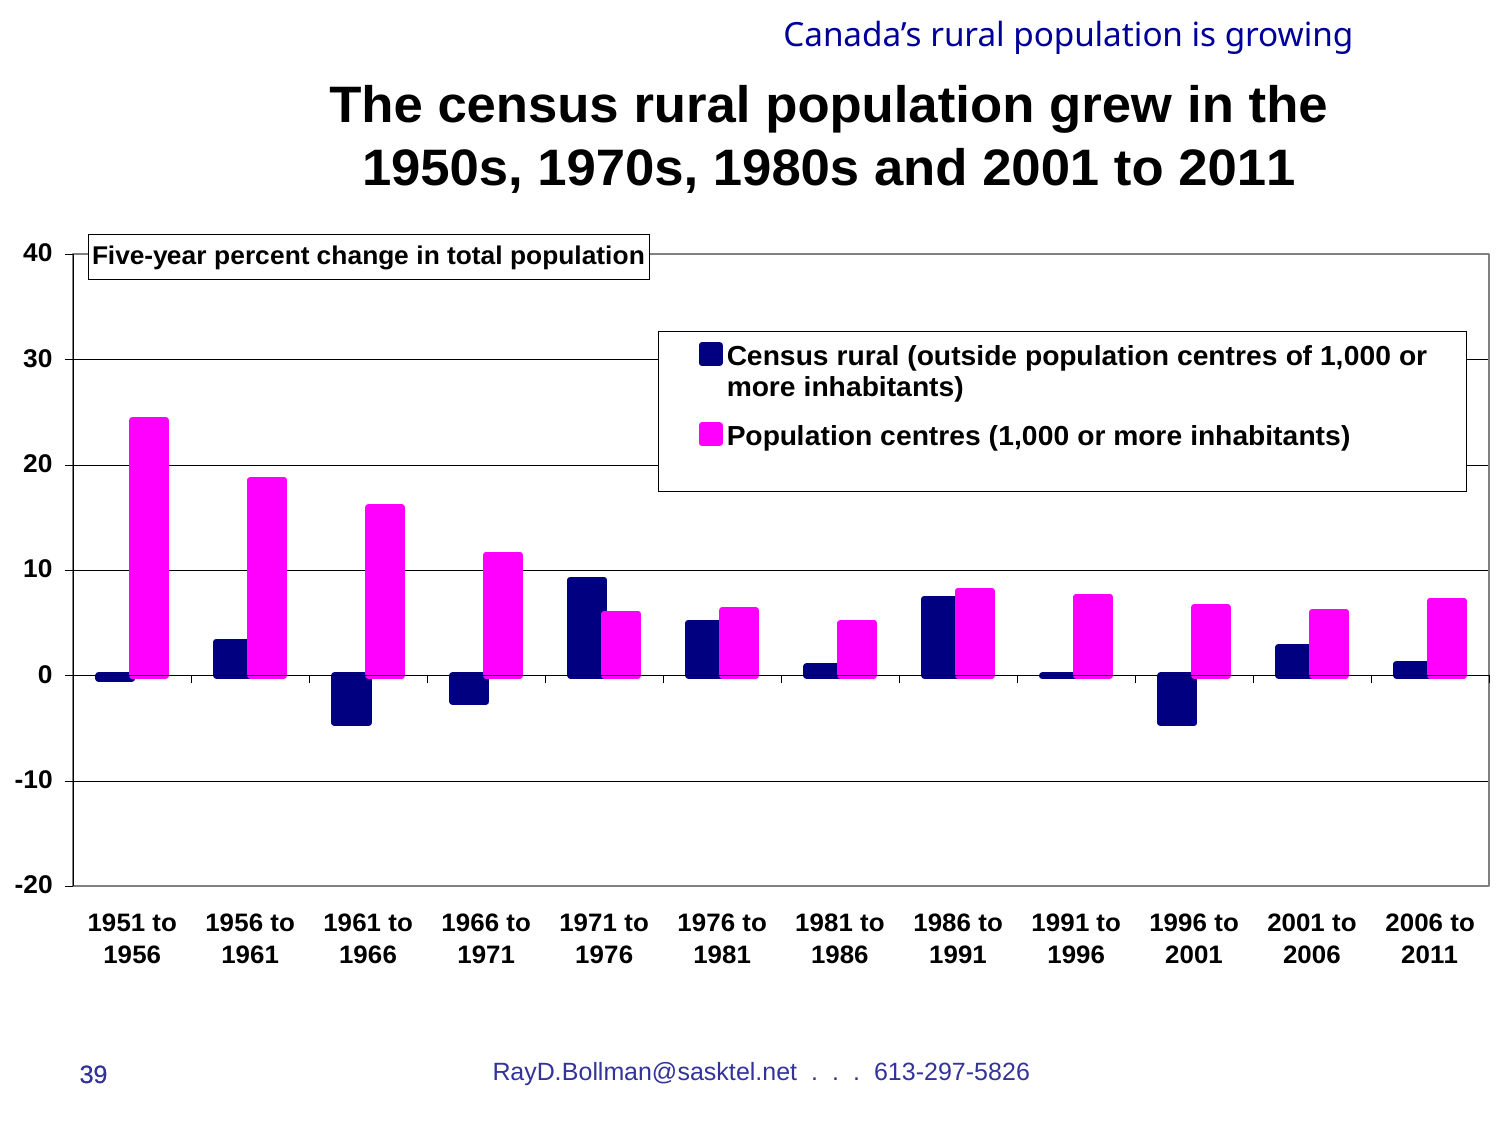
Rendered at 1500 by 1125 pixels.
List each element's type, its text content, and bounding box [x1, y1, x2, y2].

slide_number 39 [64, 1062, 315, 1125]
picture [0, 54, 1500, 1055]
footer RayD.Bollman@sasktel.net . . . 613-297-5826 [442, 1062, 1081, 1125]
text_box Canada’s rural population is growing [637, 5, 1500, 54]
